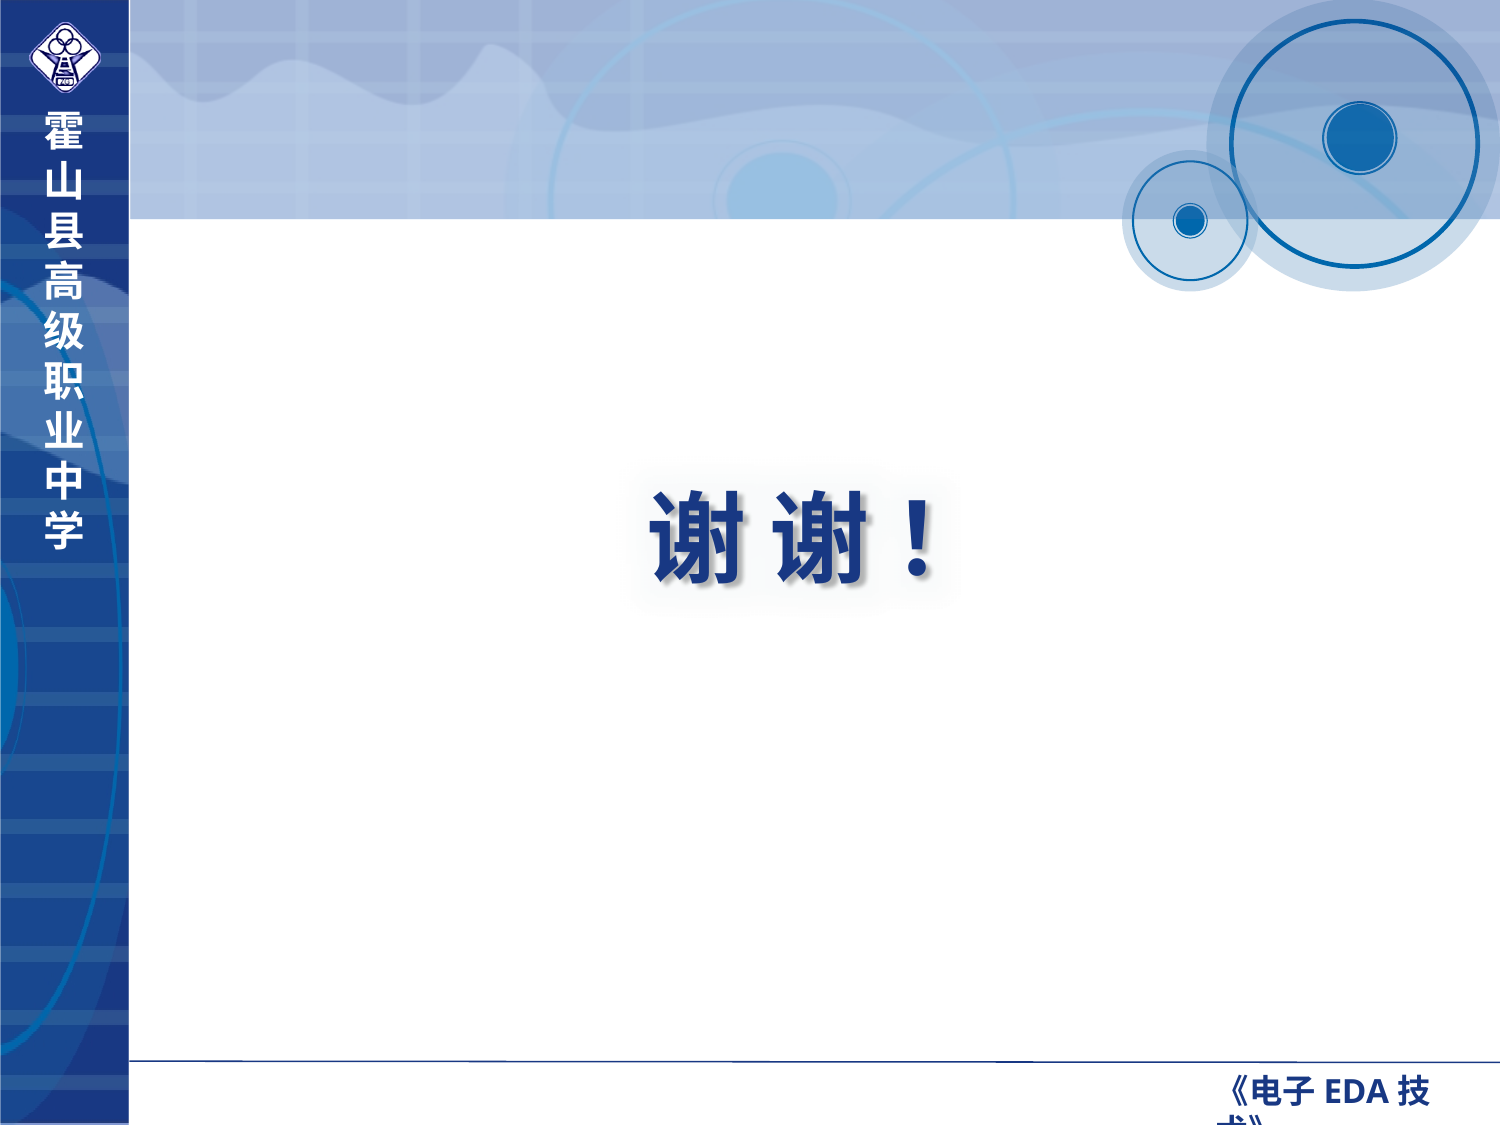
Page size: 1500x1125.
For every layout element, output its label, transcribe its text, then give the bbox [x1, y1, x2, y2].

picture [0, 0, 129, 1125]
picture [130, 0, 1500, 219]
text_box 谢 谢 ！ [631, 468, 1034, 594]
